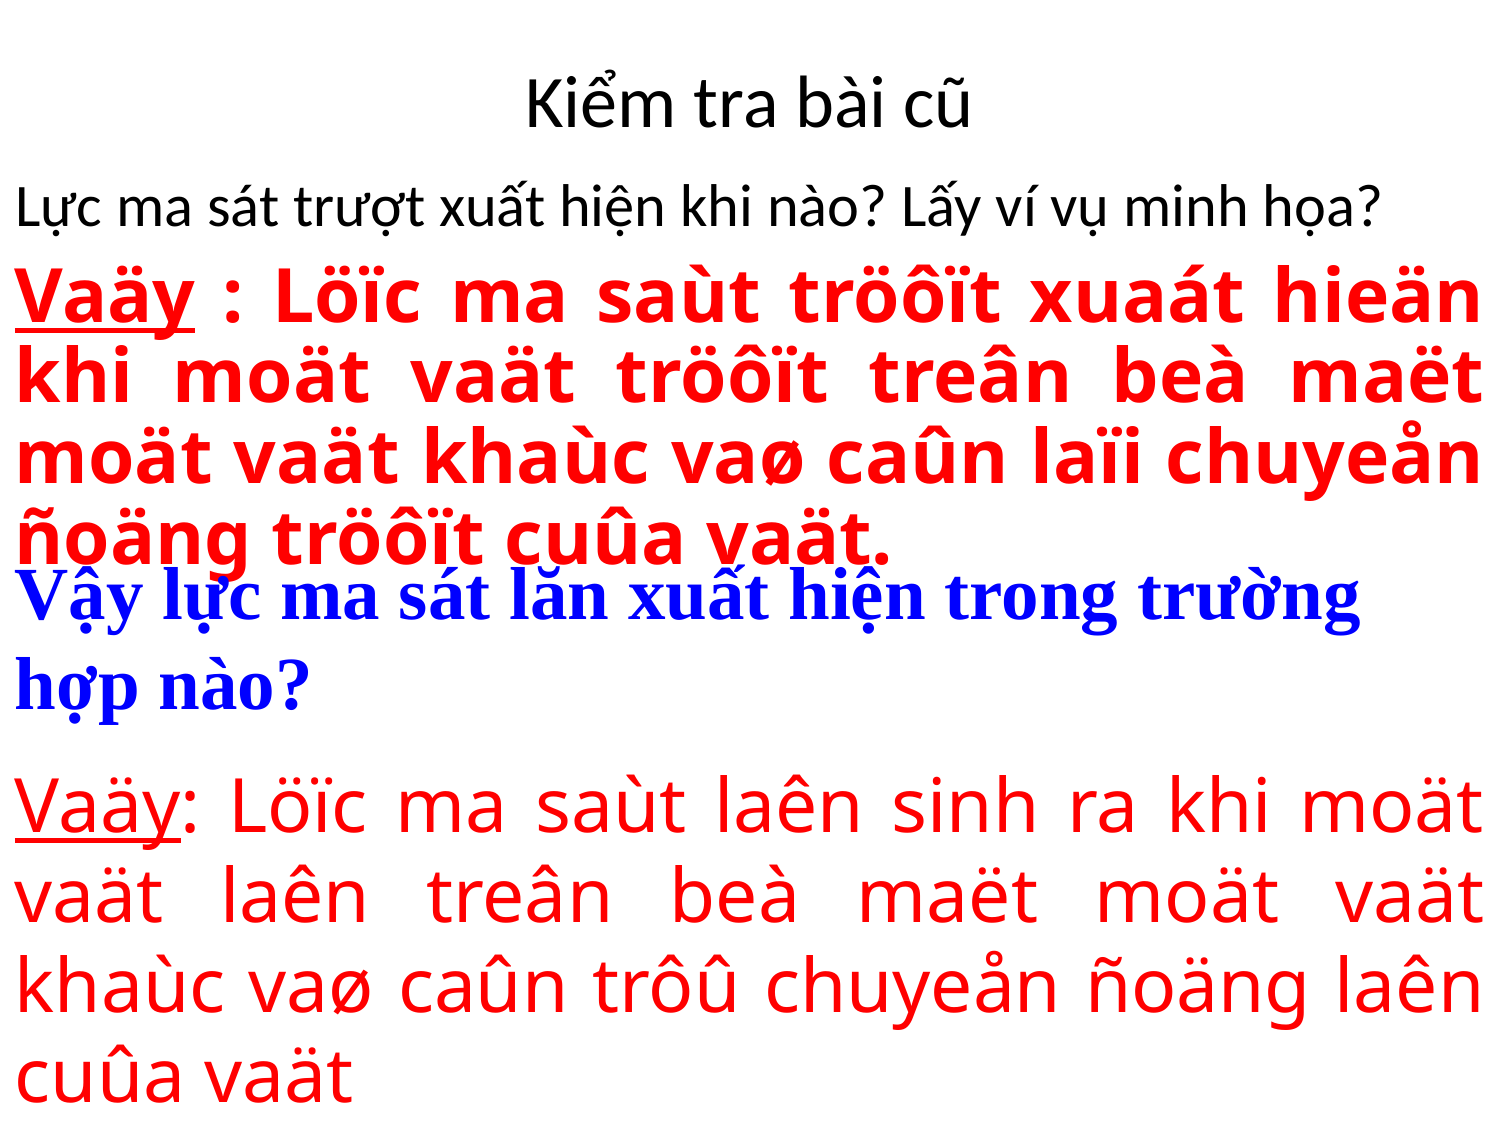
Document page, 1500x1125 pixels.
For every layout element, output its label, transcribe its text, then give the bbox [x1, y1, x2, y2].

title Kiểm tra bài cũ [75, 45, 1425, 149]
text_box Lực ma sát trượt xuất hiện khi nào? Lấy ví vụ minh họa? [0, 149, 1500, 249]
text_box Vaäy : Löïc ma saùt tröôït xuaát hieän khi moät vaät tröôït treân beà maët moät vaät khaùc vaø caûn laïi chuyeån ñoäng tröôït cuûa vaät. [0, 249, 1500, 537]
text_box Vaäy: Löïc ma saùt laên sinh ra khi moät vaät laên treân beà maët moät vaät khaùc vaø caûn trôû chuyeån ñoäng laên cuûa vaät [0, 749, 1500, 1125]
text_box Vậy lực ma sát lăn xuất hiện trong trường hợp nào? [0, 537, 1500, 733]
